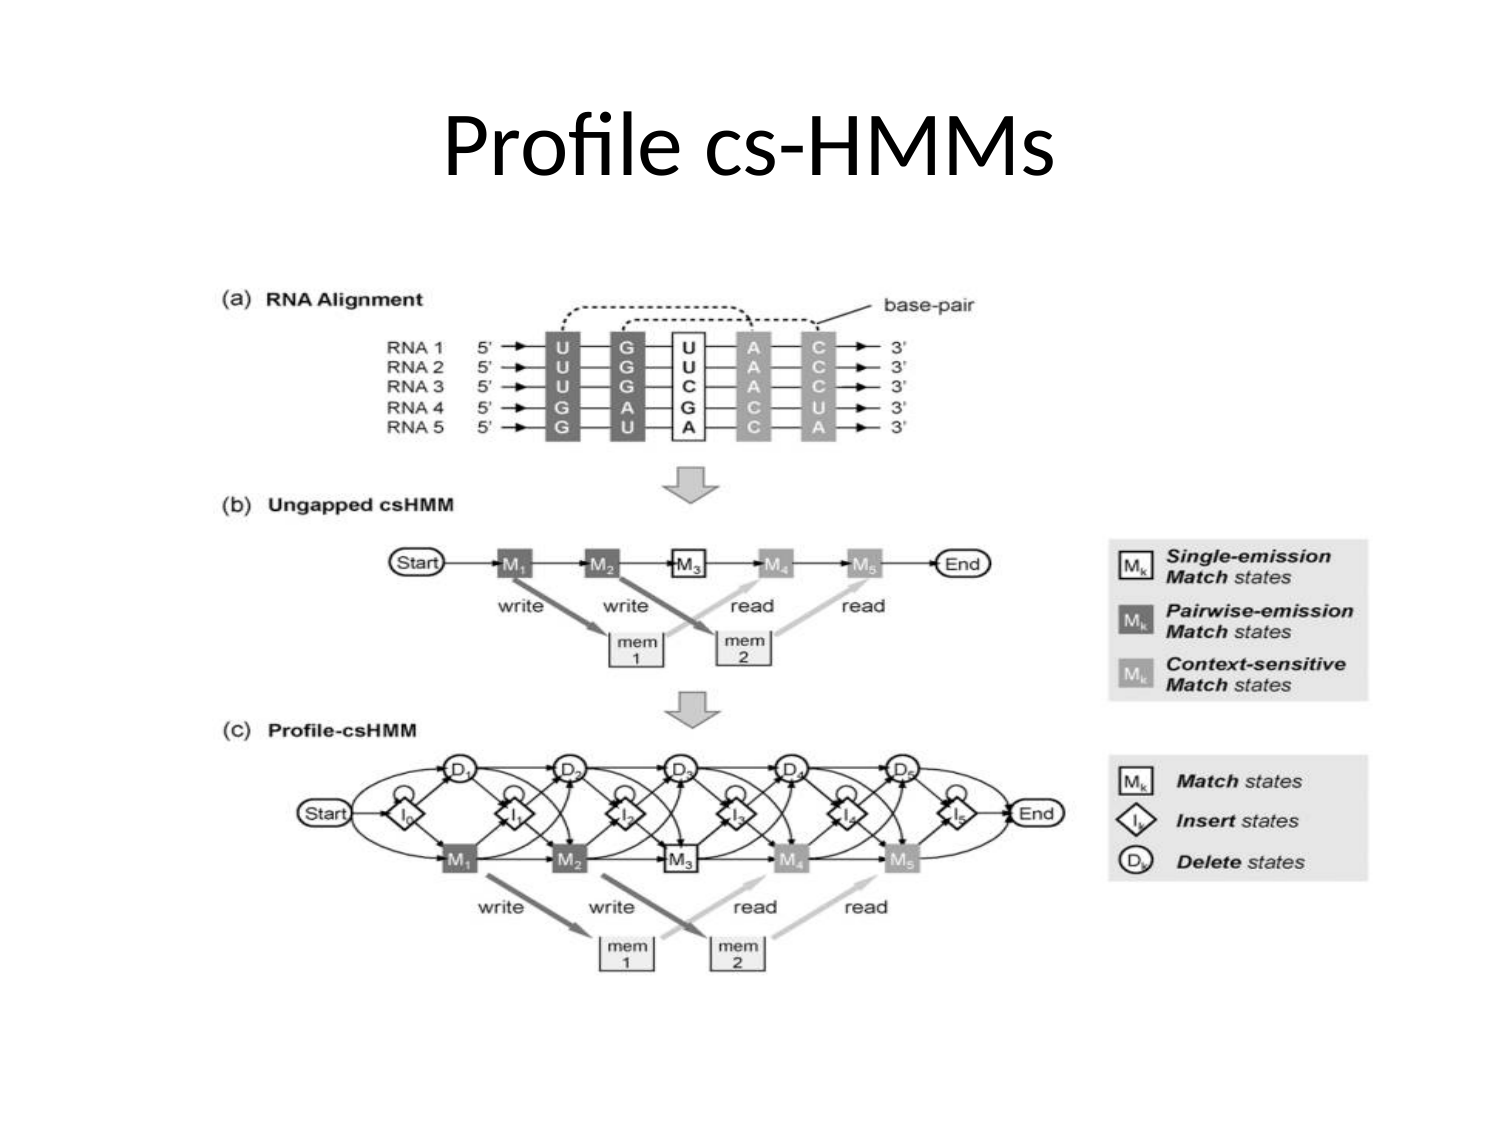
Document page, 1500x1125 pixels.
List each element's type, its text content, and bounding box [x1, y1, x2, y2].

title Profile cs-HMMs [75, 45, 1425, 233]
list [123, 262, 1426, 979]
